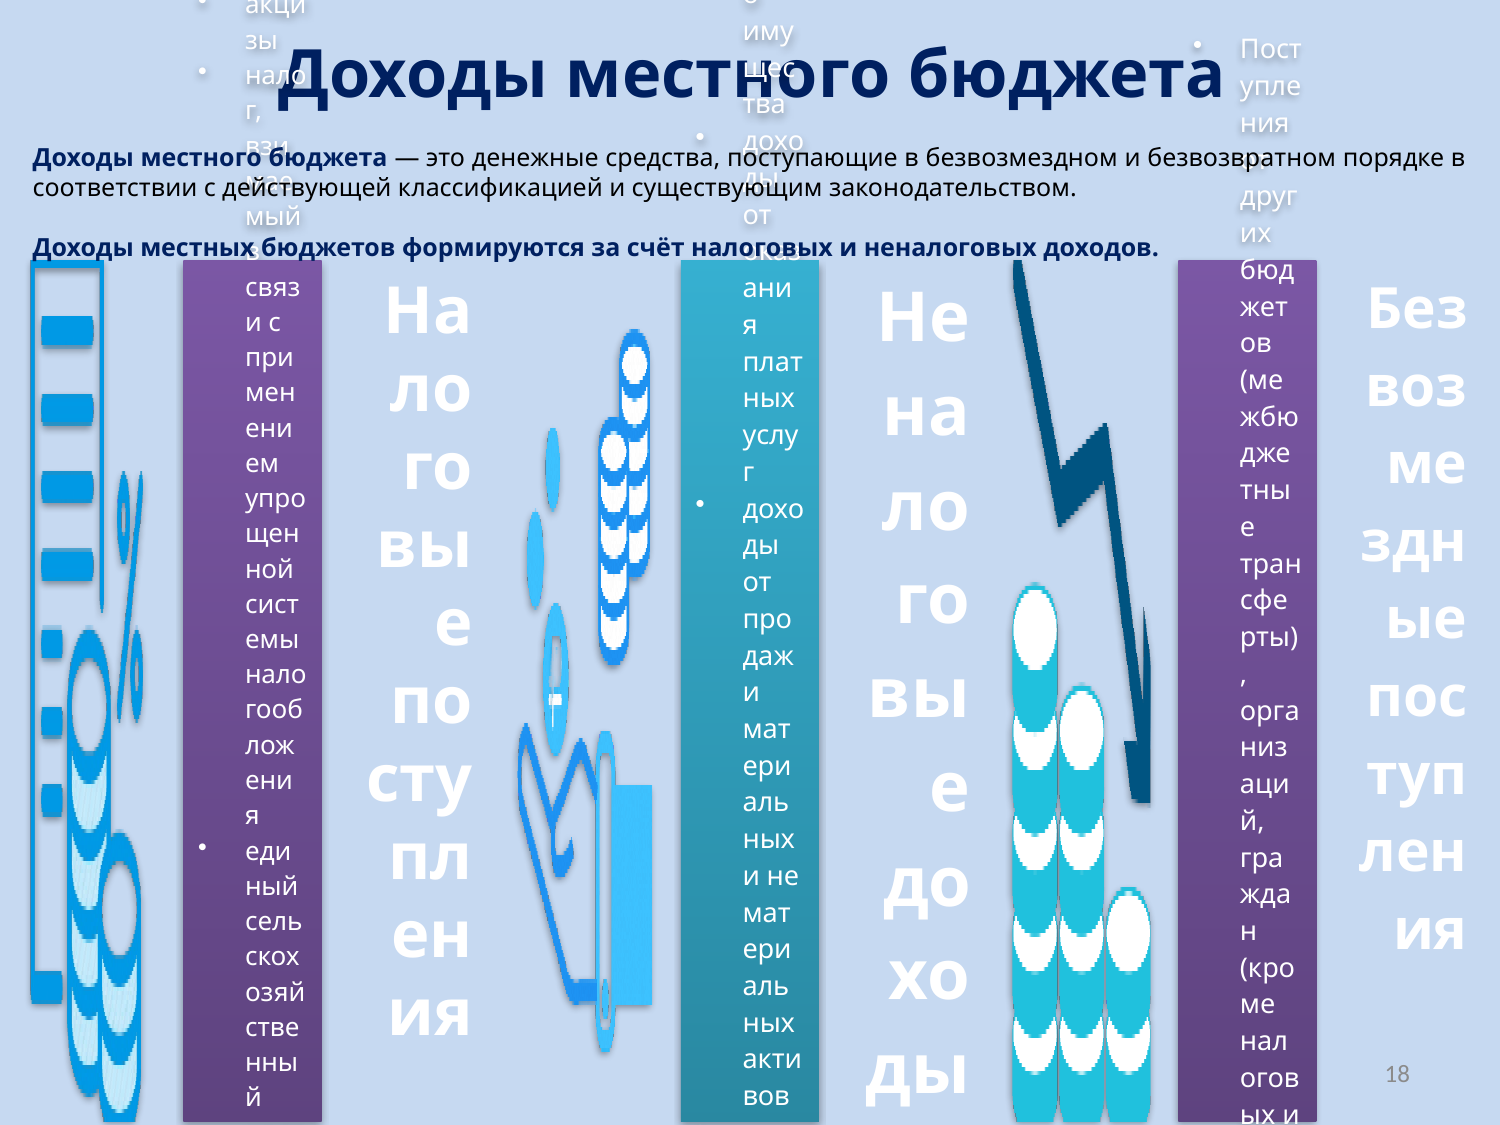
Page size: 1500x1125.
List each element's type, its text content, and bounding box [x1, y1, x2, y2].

title Доходы местного бюджета [2, 7, 1500, 134]
text_box Доходы местного бюджета — это денежные средства, поступающие в безвозмездном и безвозвратном порядке в соответствии с действующей классификацией и существующим законодательством. Доходы местных бюджетов формируются за счёт налоговых и неналоговых доходов. [17, 133, 1483, 260]
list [17, 260, 1483, 1123]
